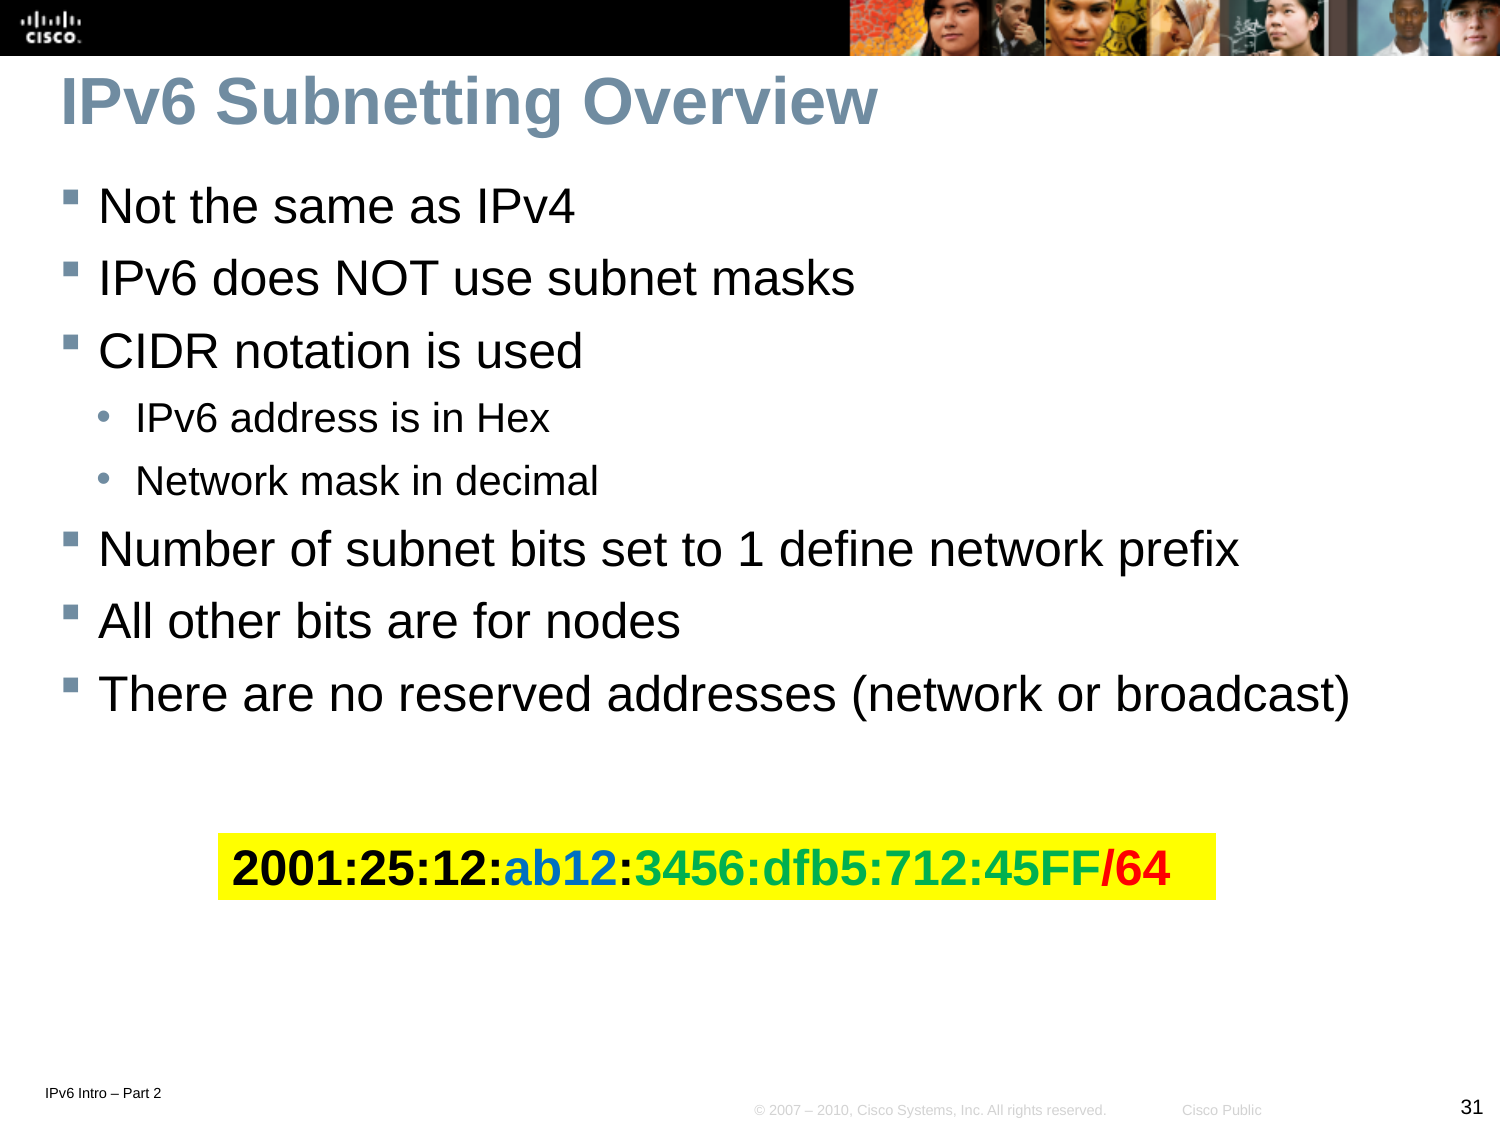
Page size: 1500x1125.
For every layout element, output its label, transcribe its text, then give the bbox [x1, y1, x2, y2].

title IPv6 Subnetting Overview [45, 59, 1444, 150]
picture [0, 0, 1500, 56]
list Not the same as IPv4 IPv6 does NOT use subnet masks CIDR notation is used IPv6 address is in Hex Network mask in decimal Number of subnet bits set to 1 define network prefix All other bits are for nodes There are no reserved addresses (network or broadcast) [45, 166, 1444, 1061]
table_header 2001:25:12:ab12:3456:dfb5:712:45FF/64 [218, 833, 1216, 900]
